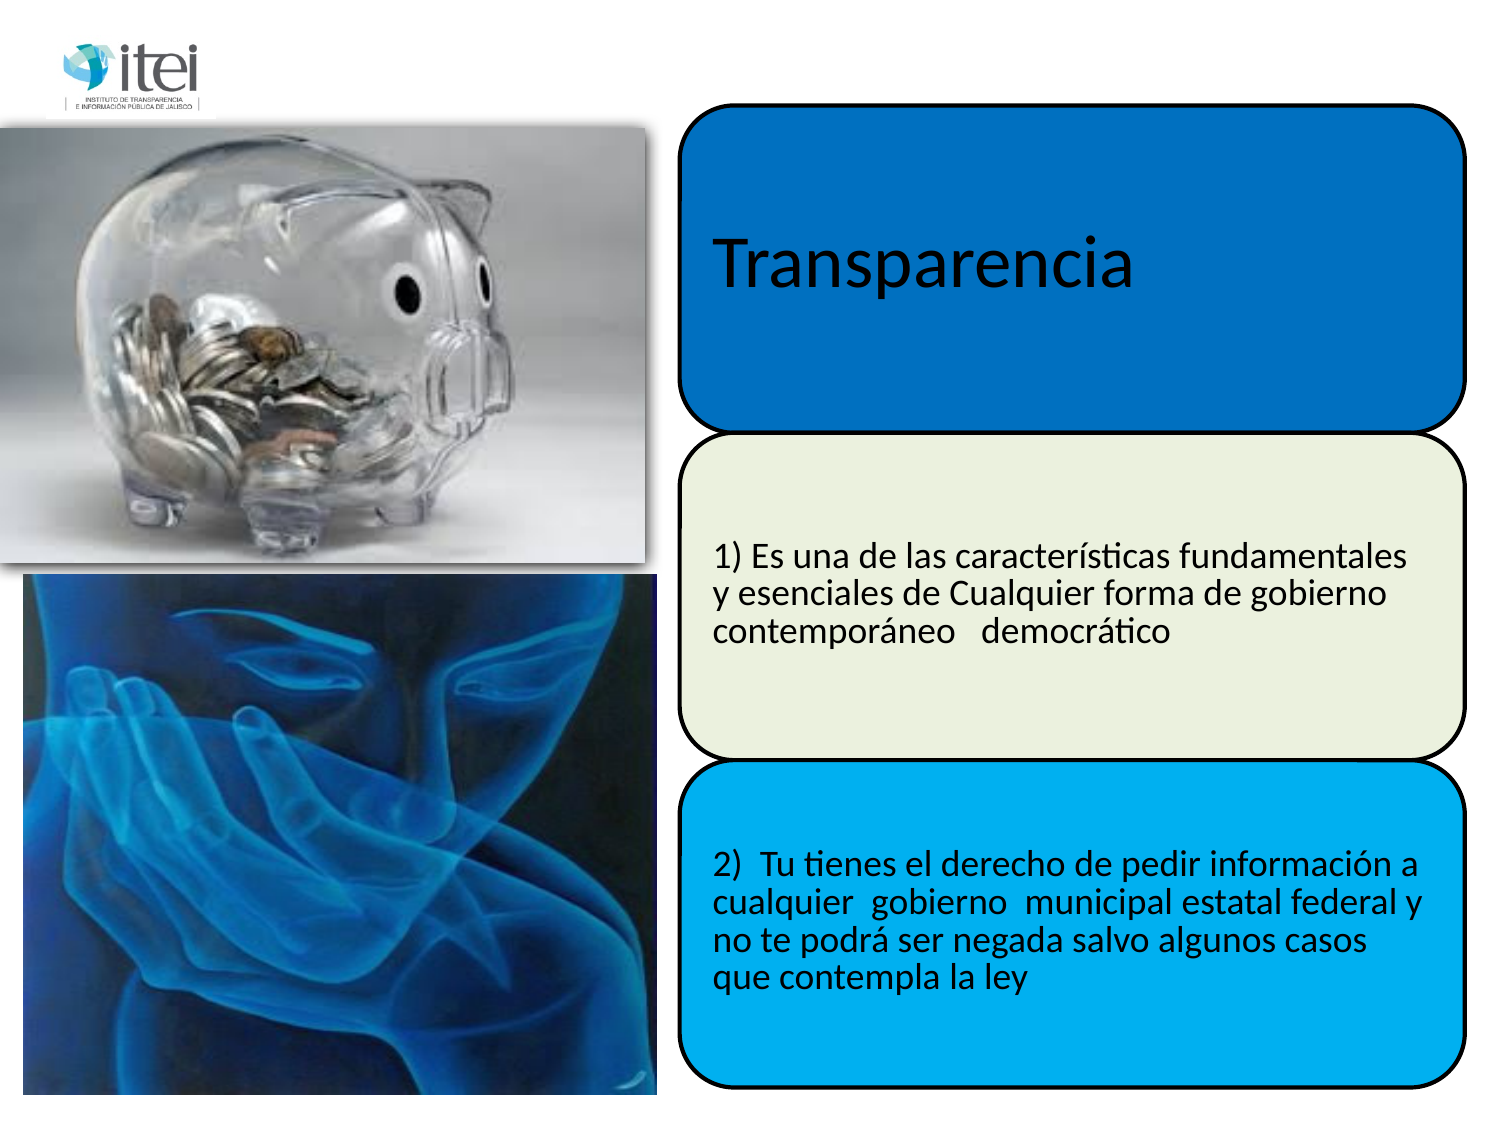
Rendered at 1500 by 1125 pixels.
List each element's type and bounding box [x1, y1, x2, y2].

picture [0, 128, 645, 563]
picture [46, 34, 216, 120]
text_box [679, 105, 1466, 1088]
picture [23, 573, 657, 1095]
